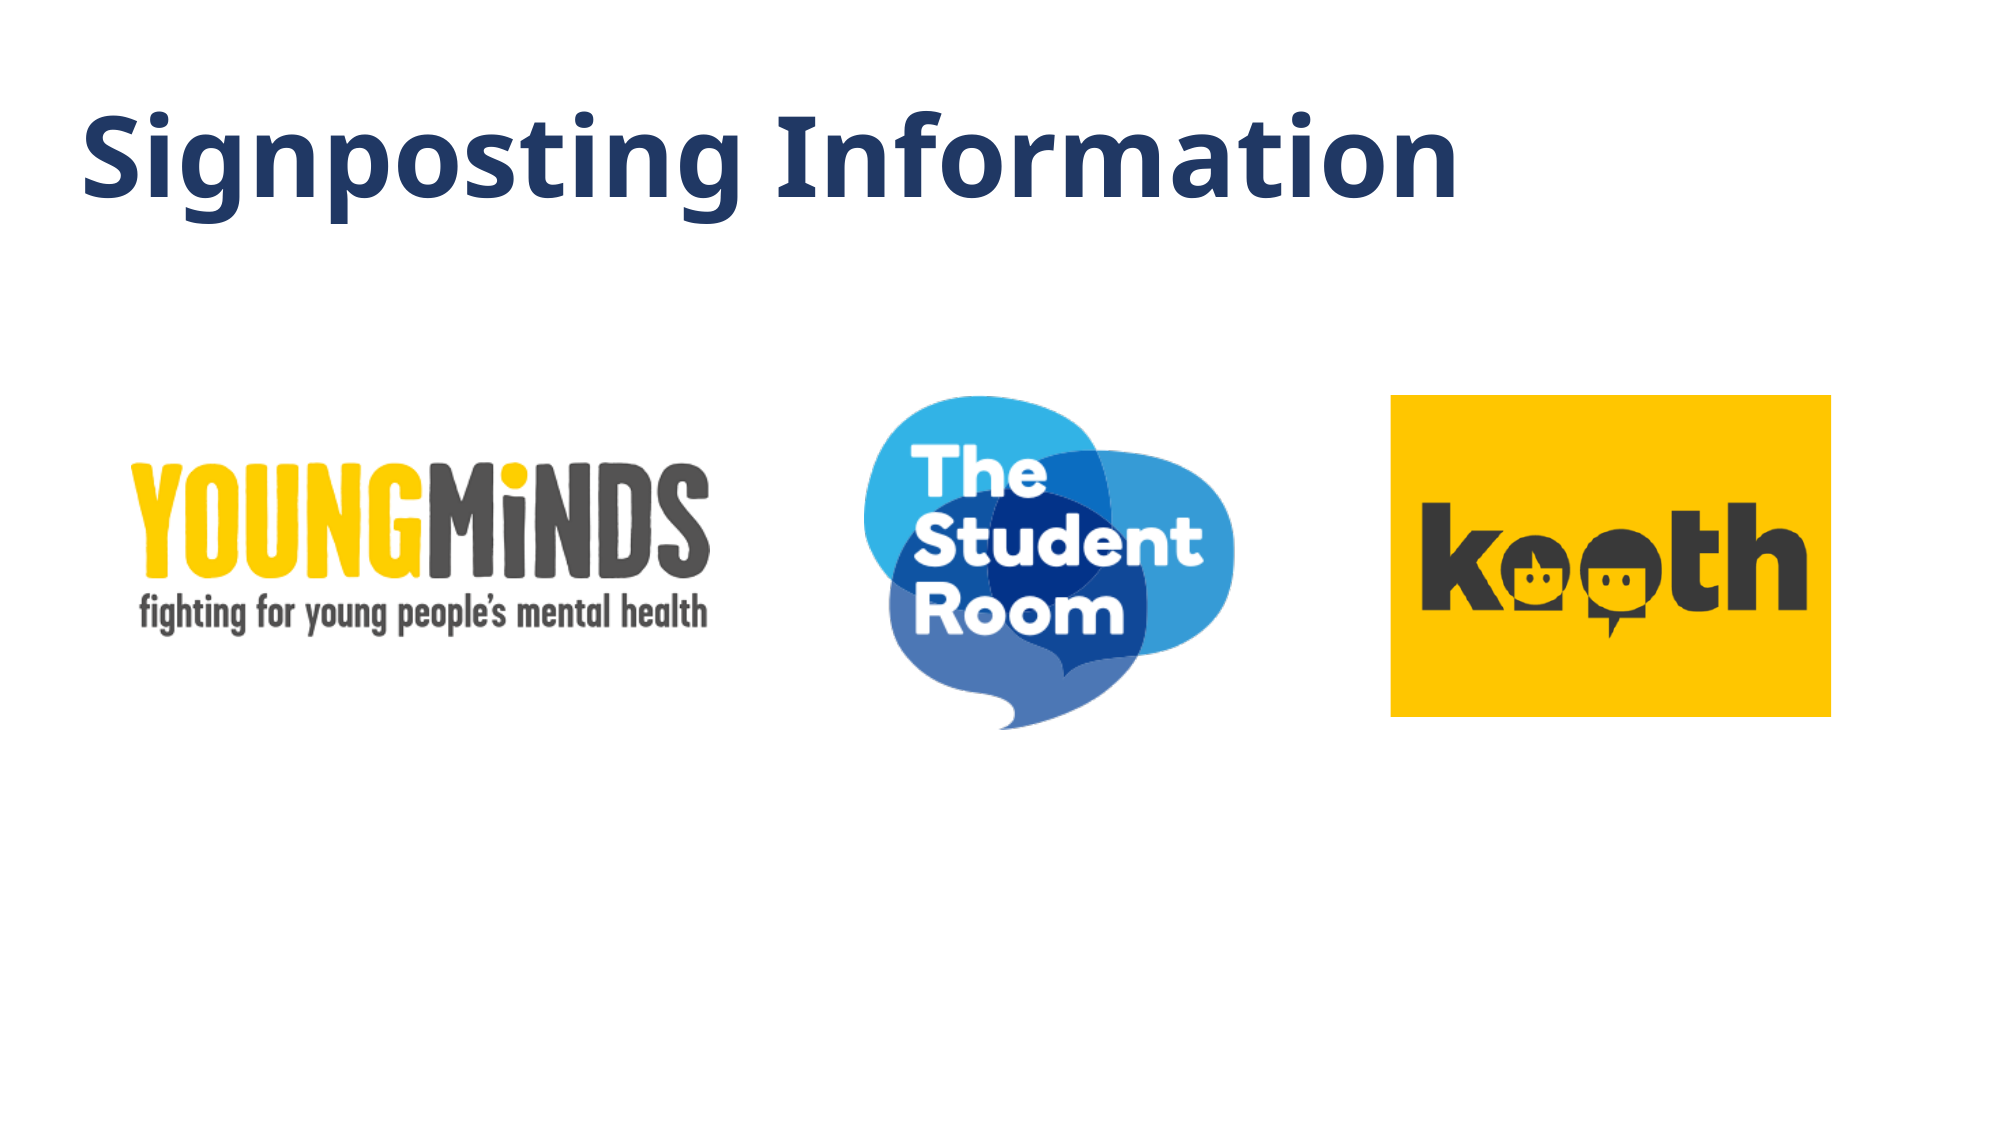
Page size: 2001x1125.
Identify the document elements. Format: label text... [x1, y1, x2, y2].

picture [1390, 395, 1832, 717]
text_box Signposting Information [65, 84, 1566, 238]
picture [131, 352, 710, 738]
picture [864, 395, 1236, 730]
